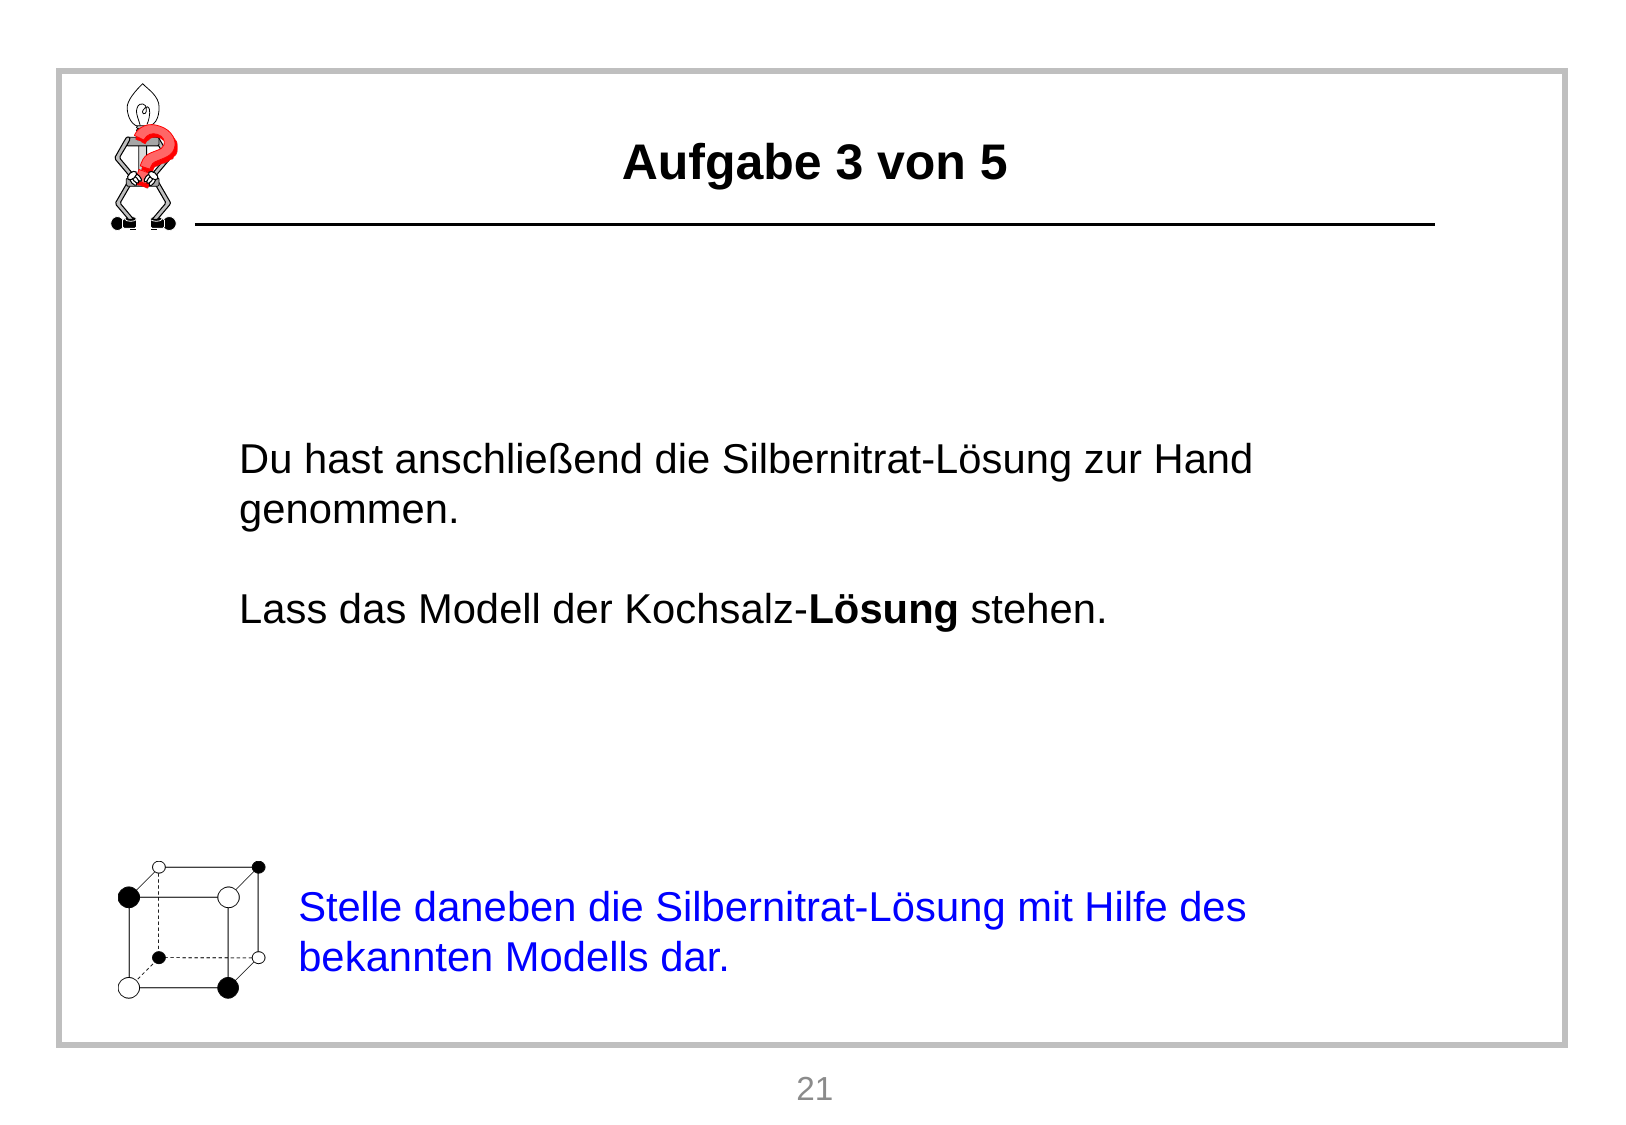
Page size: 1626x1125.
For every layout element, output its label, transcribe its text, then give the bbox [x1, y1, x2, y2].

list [118, 861, 266, 999]
list Du hast anschließend die Silbernitrat-Lösung zur Hand genommen. Lass das Modell der Kochsalz-Lösung stehen. [224, 236, 1406, 827]
slide_number 21 [631, 1057, 998, 1117]
list Stelle daneben die Silbernitrat-Lösung mit Hilfe des bekannten Modells dar. [283, 856, 1406, 1004]
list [104, 82, 186, 231]
title Aufgabe 3 von 5 [224, 100, 1406, 219]
